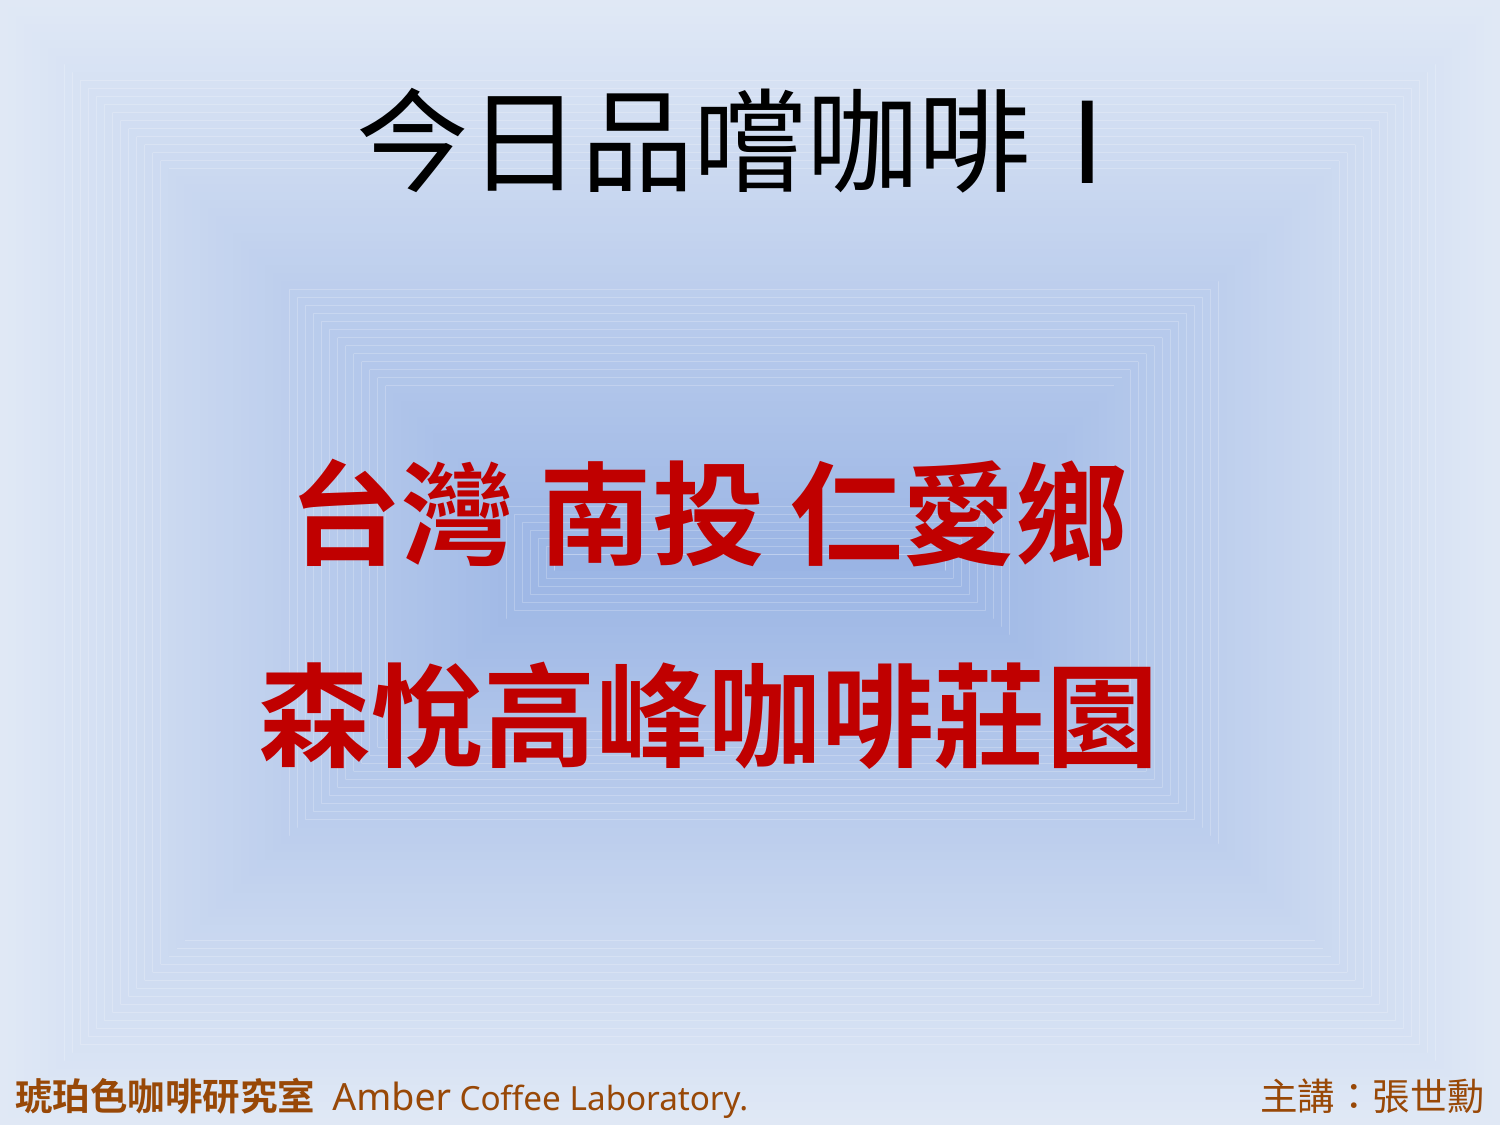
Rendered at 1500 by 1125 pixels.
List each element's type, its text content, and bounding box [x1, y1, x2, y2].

title 今日品嚐咖啡Ⅰ [0, 45, 1500, 233]
text_box 台灣 南投 仁愛鄉 森悅高峰咖啡莊園 [0, 467, 1459, 1095]
text_box 主講：張世勳 [1235, 1065, 1500, 1125]
text_box 琥珀色咖啡研究室 Amber Coffee Laboratory. [0, 1095, 809, 1125]
